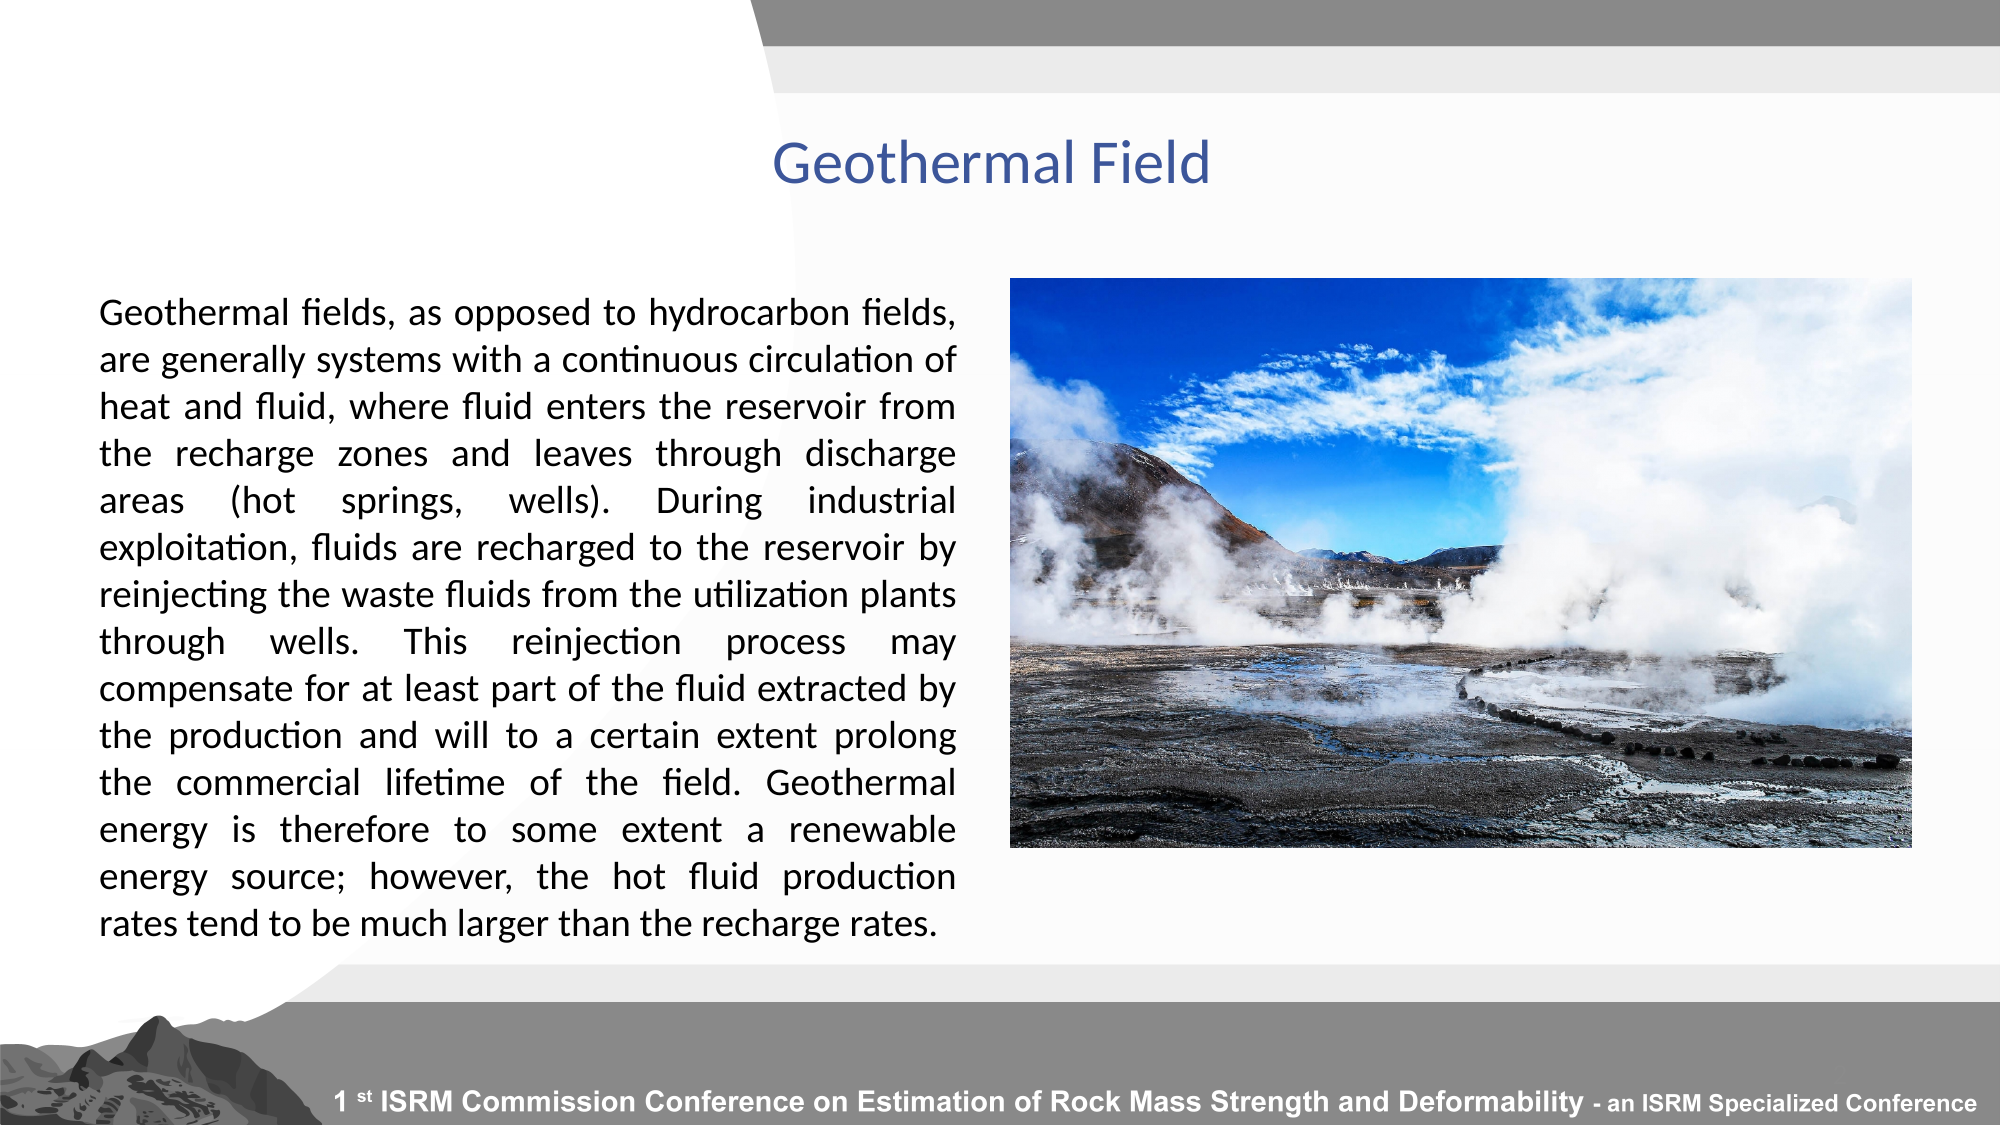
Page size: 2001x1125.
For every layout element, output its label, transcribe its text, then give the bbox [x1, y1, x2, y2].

list Geothermal fields, as opposed to hydrocarbon fields, are generally systems with a continuous circulation of heat and fluid, where fluid enters the reservoir from the recharge zones and leaves through discharge areas (hot springs, wells). During industrial exploitation, fluids are recharged to the reservoir by reinjecting the waste fluids from the utilization plants through wells. This reinjection process may compensate for at least part of the fluid extracted by the production and will to a certain extent prolong the commercial lifetime of the field. Geothermal energy is therefore to some extent a renewable energy source; however, the hot fluid production rates tend to be much larger than the recharge rates. [84, 279, 973, 993]
picture [0, 0, 2000, 111]
title Geothermal Field [0, 111, 2000, 216]
picture [0, 216, 2000, 1125]
slide_number 2 [1412, 1042, 1863, 1103]
